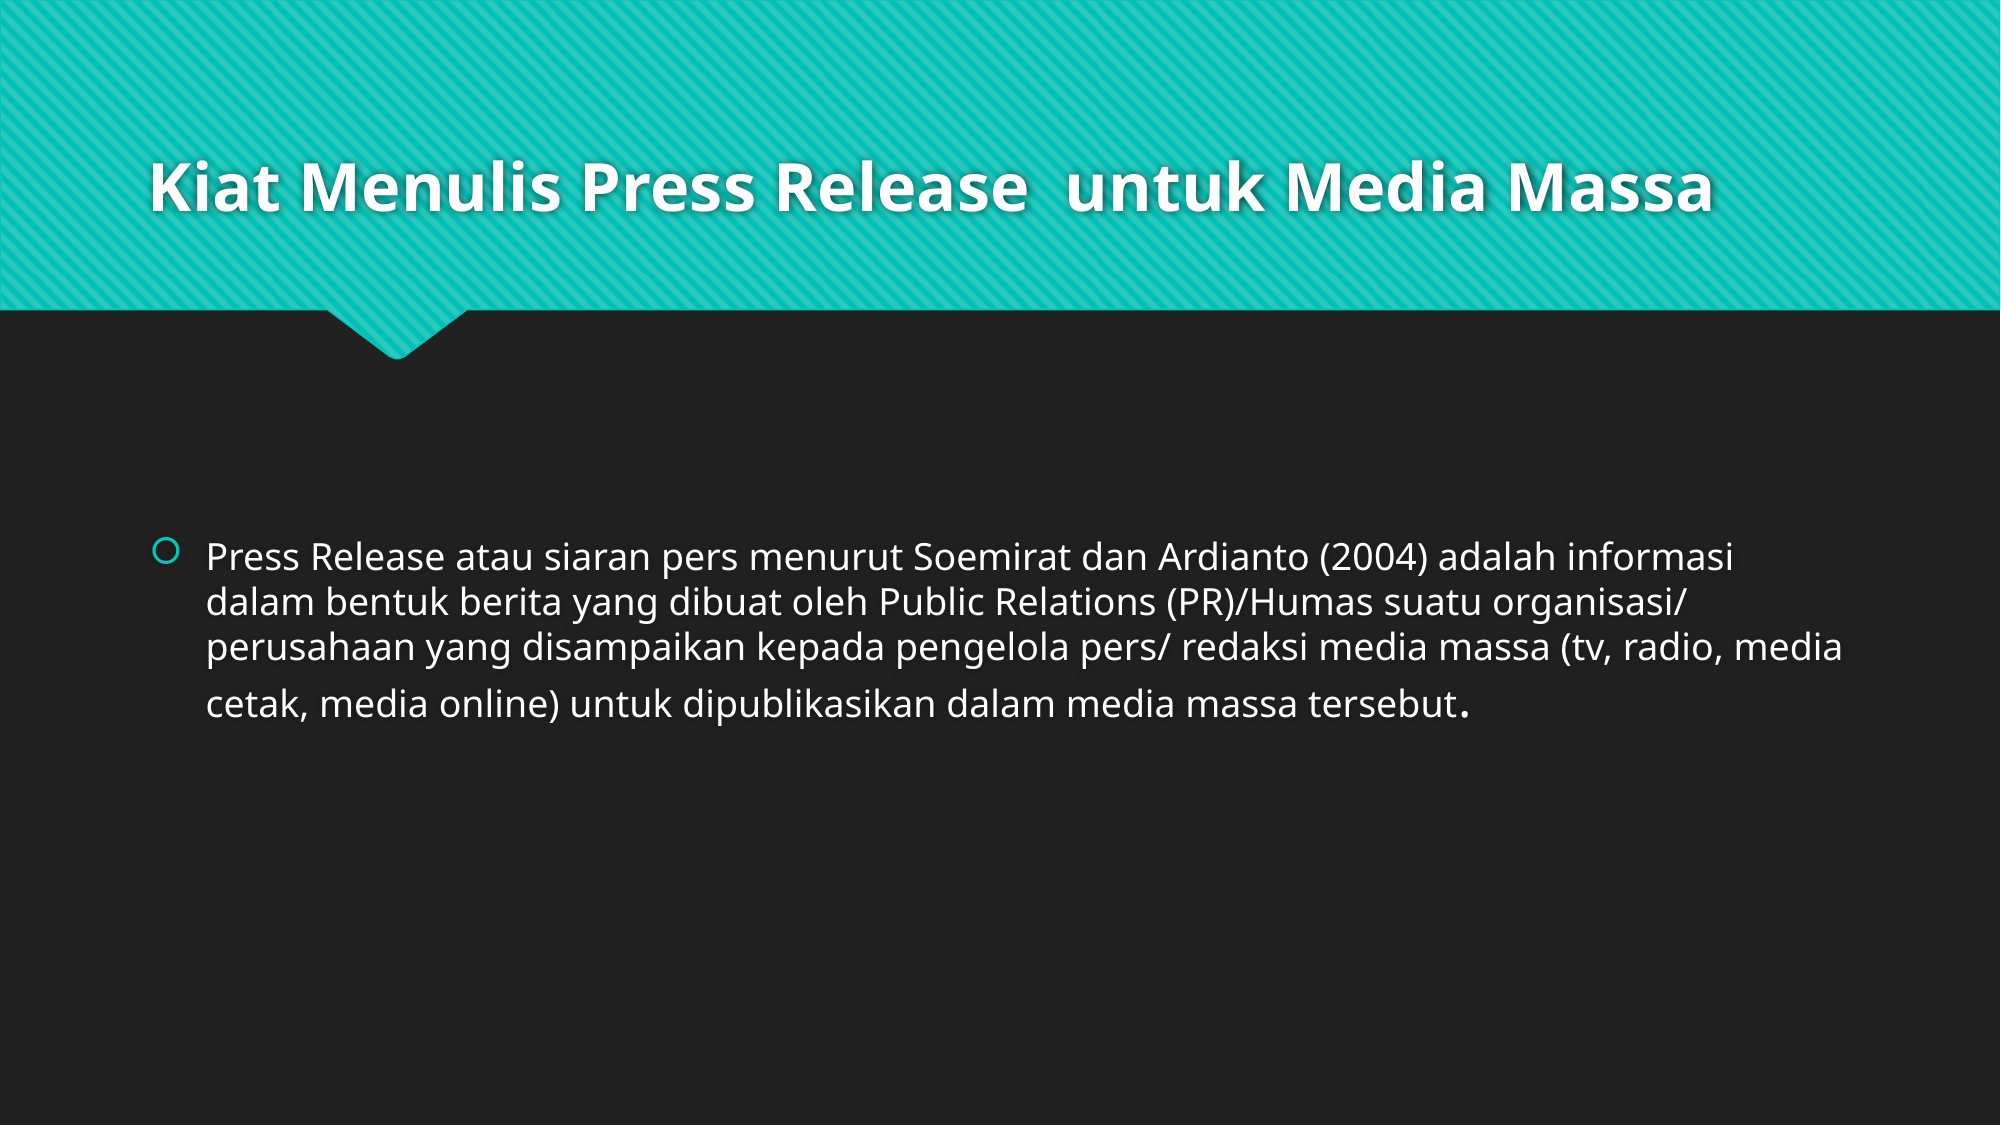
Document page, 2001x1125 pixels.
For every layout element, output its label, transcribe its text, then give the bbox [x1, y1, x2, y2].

title Kiat Menulis Press Release untuk Media Massa [132, 73, 1868, 233]
list Press Release atau siaran pers menurut Soemirat dan Ardianto (2004) adalah informasi dalam bentuk berita yang dibuat oleh Public Relations (PR)/Humas suatu organisasi/ perusahaan yang disampaikan kepada pengelola pers/ redaksi media massa (tv, radio, media cetak, media online) untuk dipublikasikan dalam media massa tersebut. [134, 364, 1866, 962]
